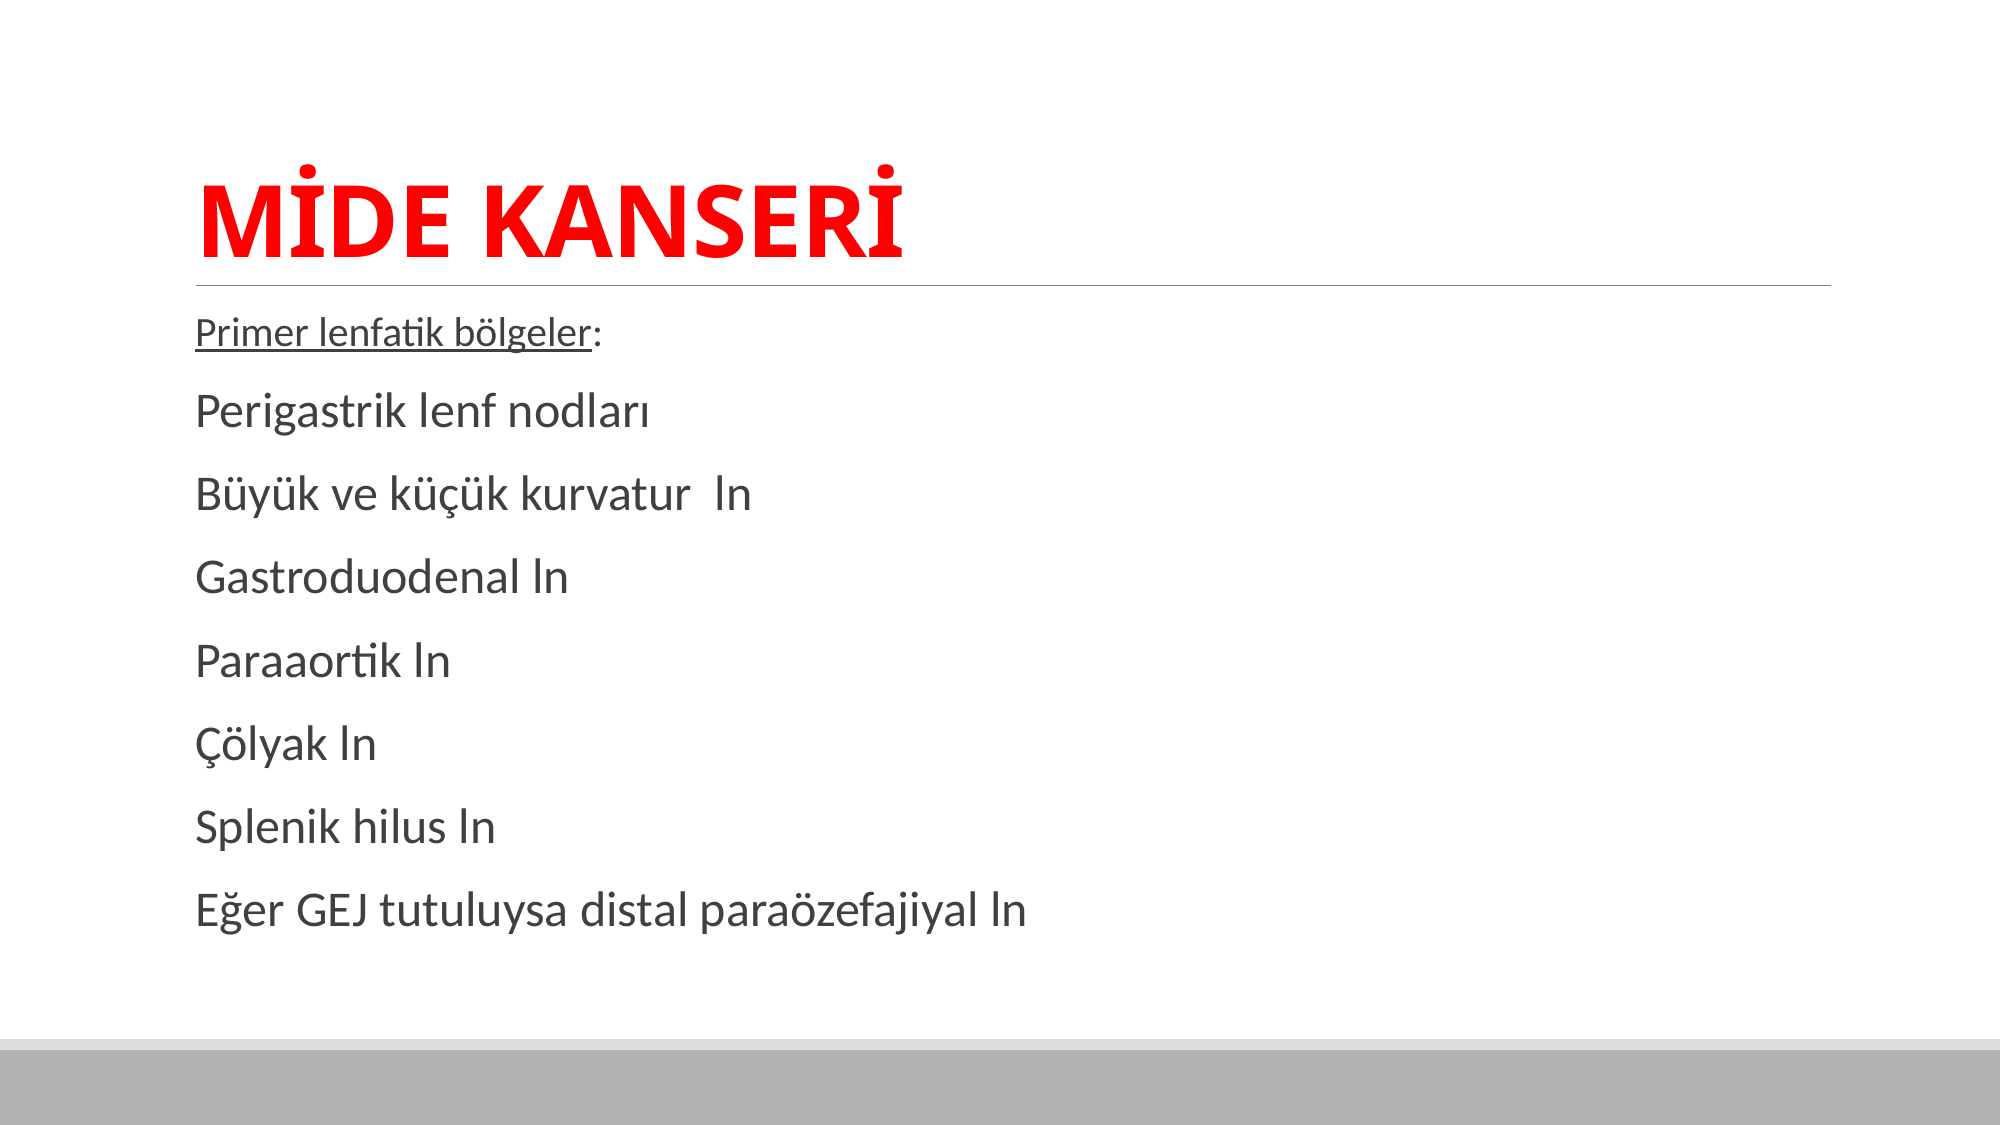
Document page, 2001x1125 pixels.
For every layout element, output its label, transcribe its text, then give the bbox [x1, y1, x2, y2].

list Primer lenfatik bölgeler: Perigastrik lenf nodları Büyük ve küçük kurvatur ln Gastroduodenal ln Paraaortik ln Çölyak ln Splenik hilus ln Eğer GEJ tutuluysa distal paraözefajiyal ln [180, 302, 1830, 963]
title MİDE KANSERİ [180, 47, 1830, 285]
